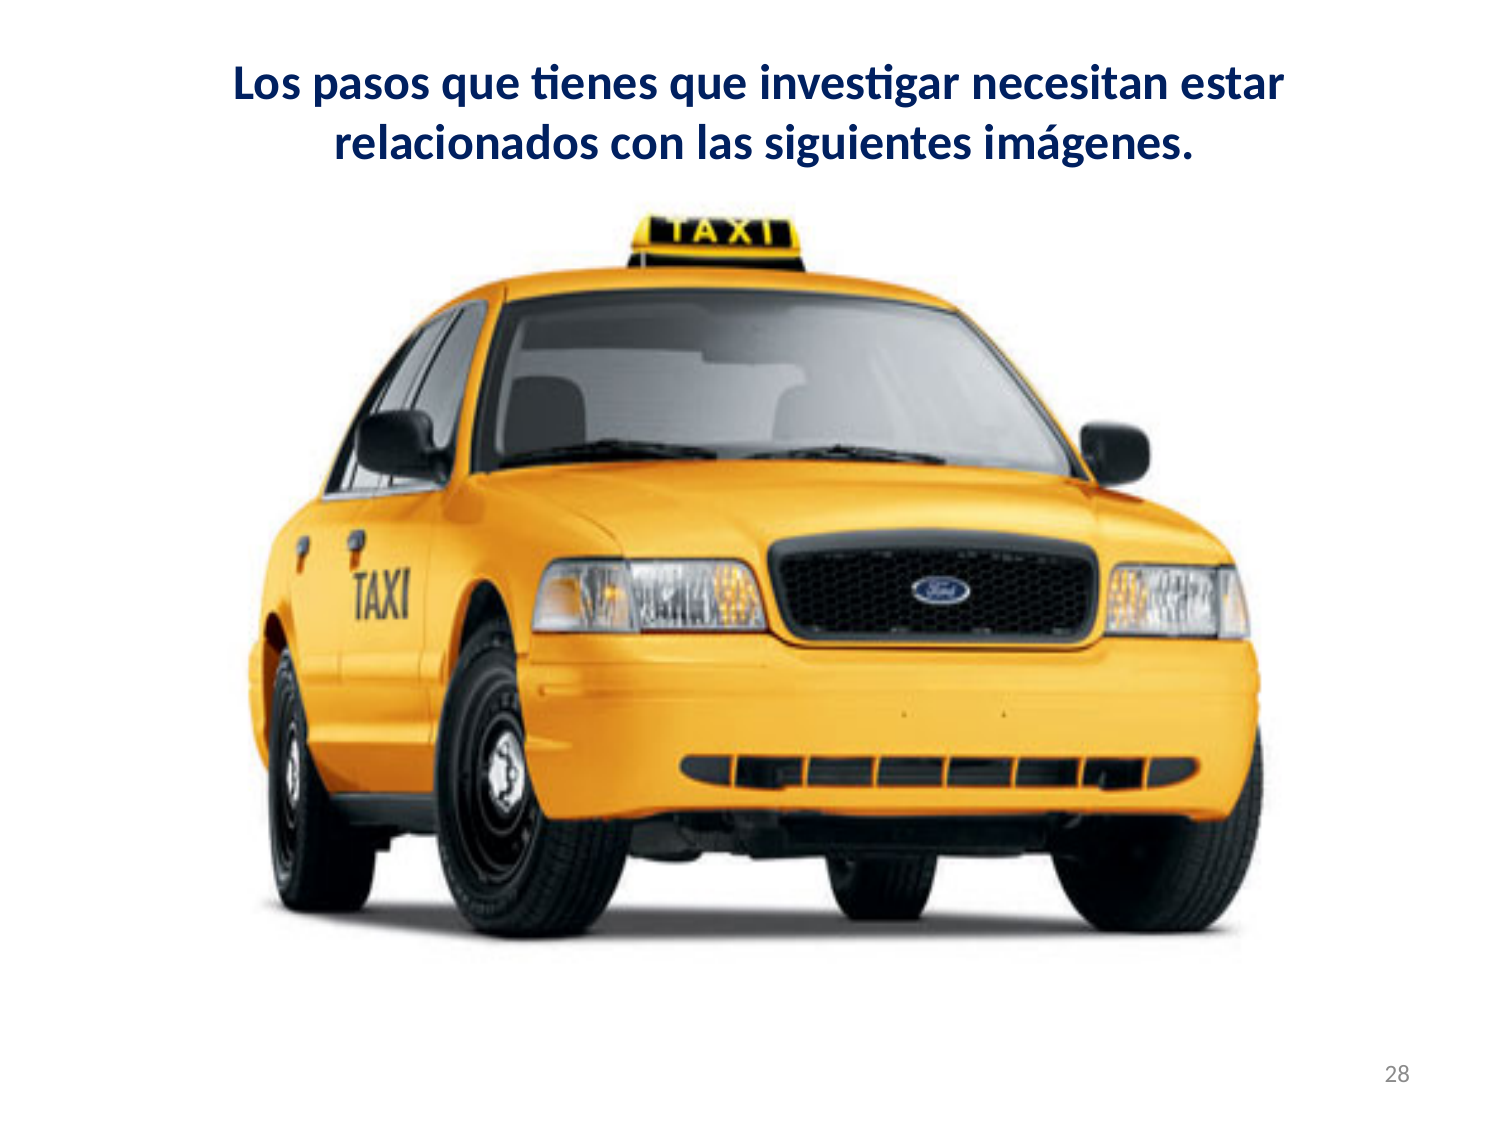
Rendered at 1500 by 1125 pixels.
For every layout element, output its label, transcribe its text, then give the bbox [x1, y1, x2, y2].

text_box Los pasos que tienes que investigar necesitan estar relacionados con las siguientes imágenes. [218, 42, 1312, 176]
slide_number 28 [1074, 1042, 1425, 1103]
picture [148, 178, 1383, 970]
